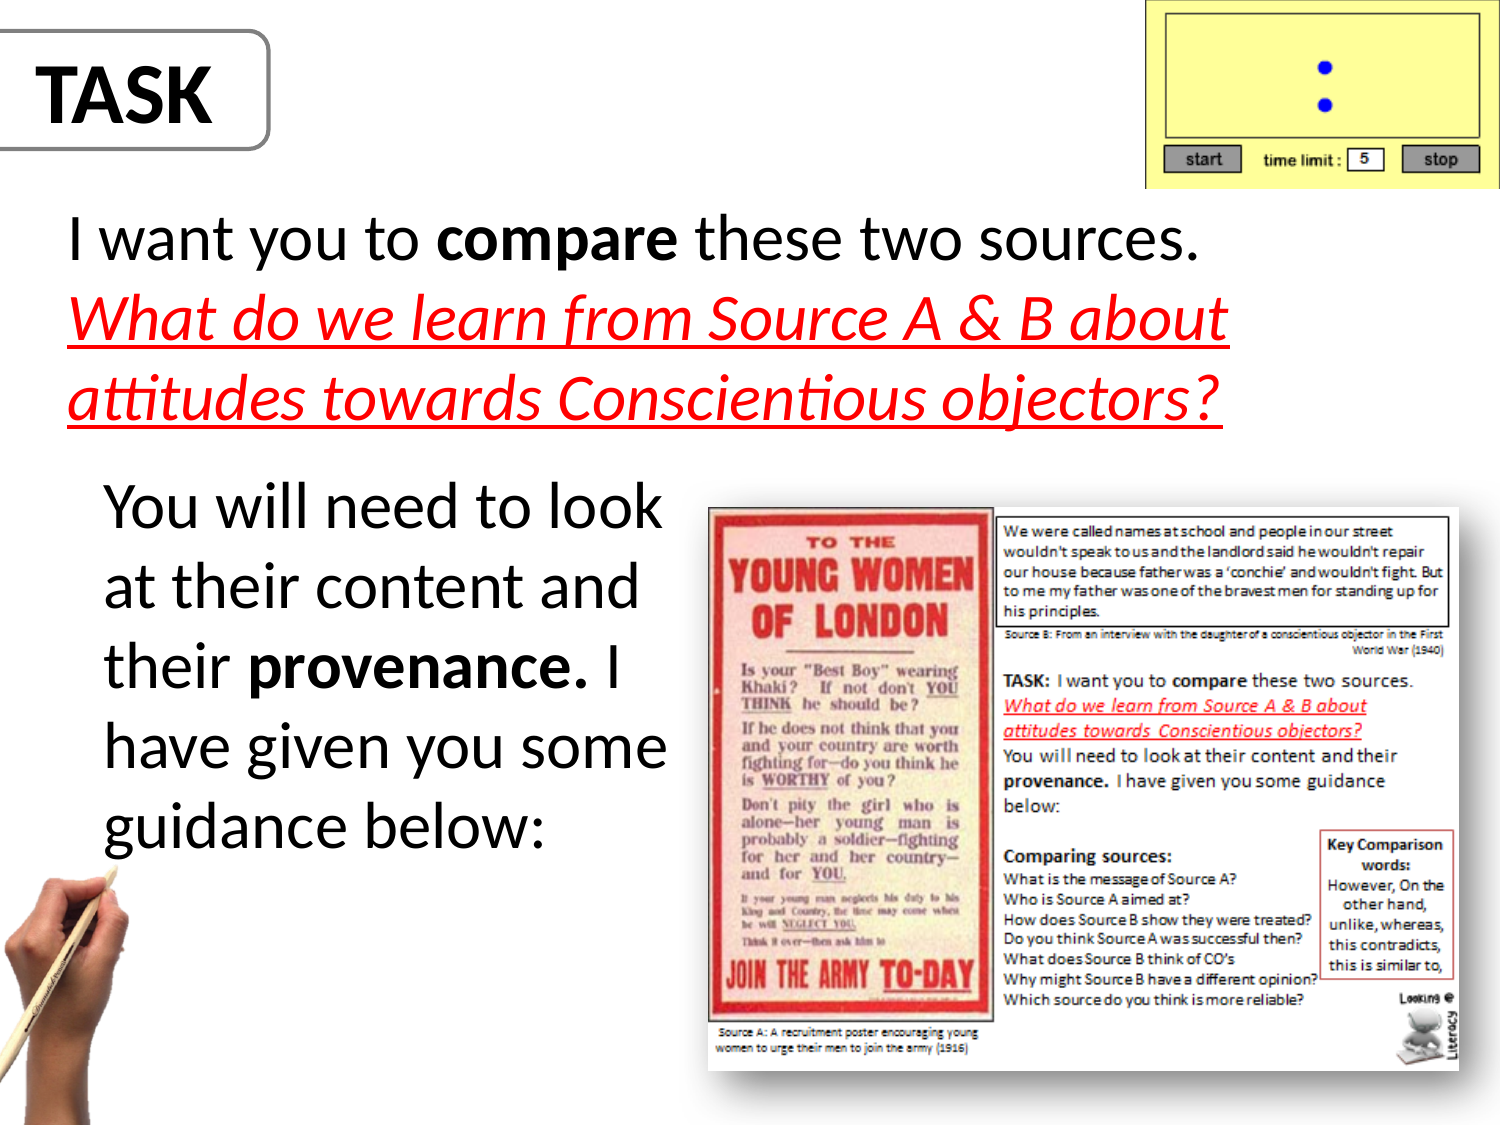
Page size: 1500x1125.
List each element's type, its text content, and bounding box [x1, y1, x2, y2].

picture [708, 507, 1459, 1071]
picture [1145, 0, 1500, 189]
picture [0, 851, 135, 1125]
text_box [0, 30, 278, 150]
text_box You will need to look at their content and their provenance. I have given you some guidance below: [88, 454, 691, 869]
text_box I want you to compare these two sources. What do we learn from Source A & B about attitudes towards Conscientious objectors? [52, 186, 1353, 442]
